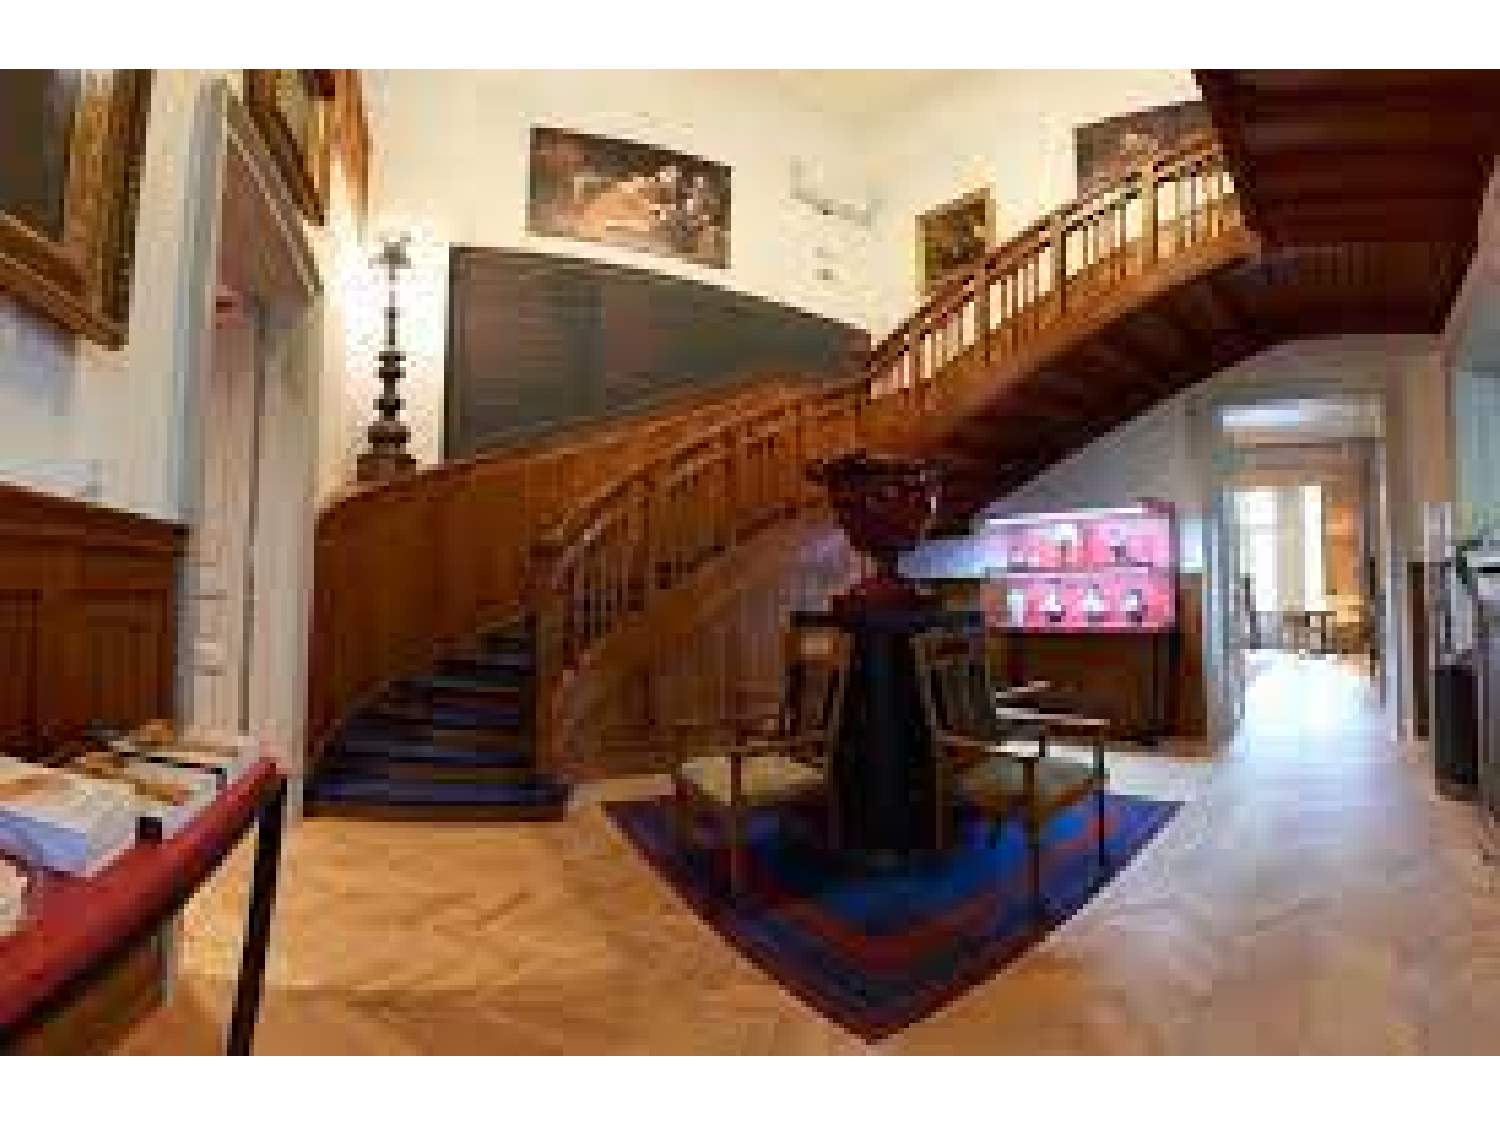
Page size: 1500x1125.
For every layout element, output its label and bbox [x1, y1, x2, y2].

picture [0, 69, 1500, 1056]
